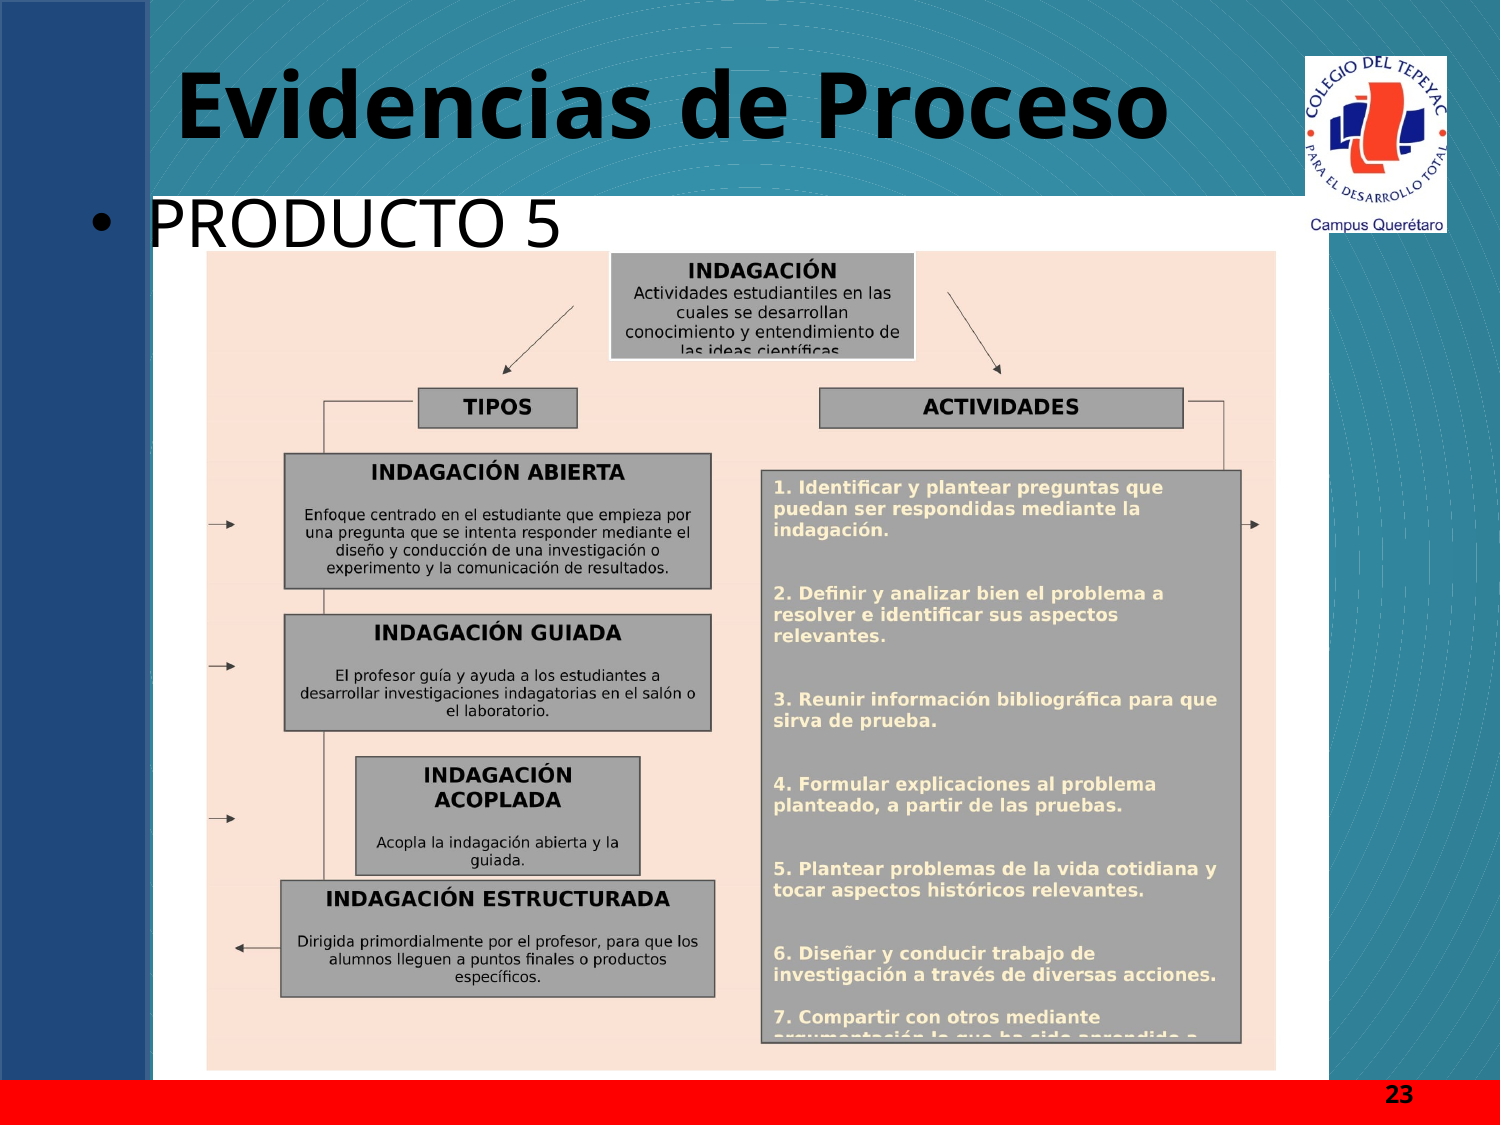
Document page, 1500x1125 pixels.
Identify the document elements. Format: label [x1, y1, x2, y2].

text_box [0, 0, 1500, 1125]
picture [1304, 56, 1448, 233]
